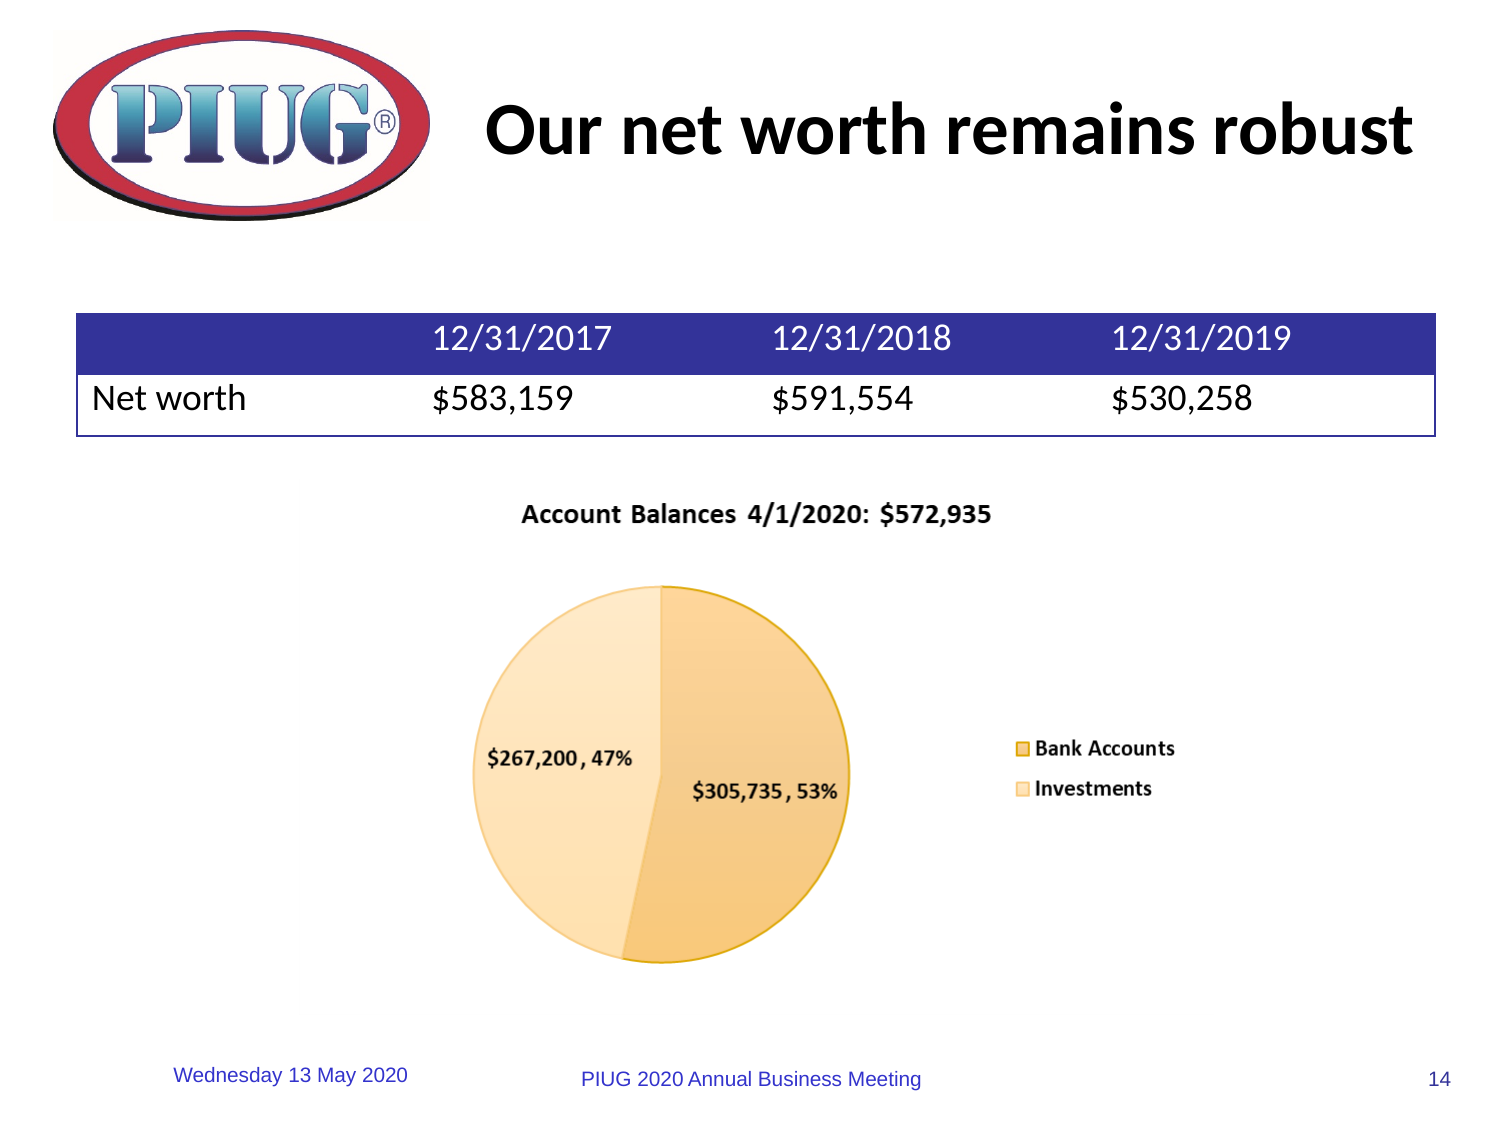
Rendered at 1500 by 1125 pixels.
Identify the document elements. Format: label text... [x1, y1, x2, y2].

table_header 12/31/2019 [1096, 315, 1434, 375]
table_header 12/31/2017 [416, 315, 756, 375]
table_header 12/31/2018 [756, 315, 1096, 375]
table_cell $591,554 [756, 375, 1096, 435]
picture [53, 30, 430, 221]
table_cell $583,159 [416, 375, 756, 435]
table_header [78, 315, 416, 375]
title Our net worth remains robust [466, 31, 1435, 219]
slide_number 14 [1116, 1058, 1467, 1125]
table_cell Net worth [78, 375, 416, 435]
table_cell $530,258 [1096, 375, 1434, 435]
picture [298, 479, 1214, 1016]
